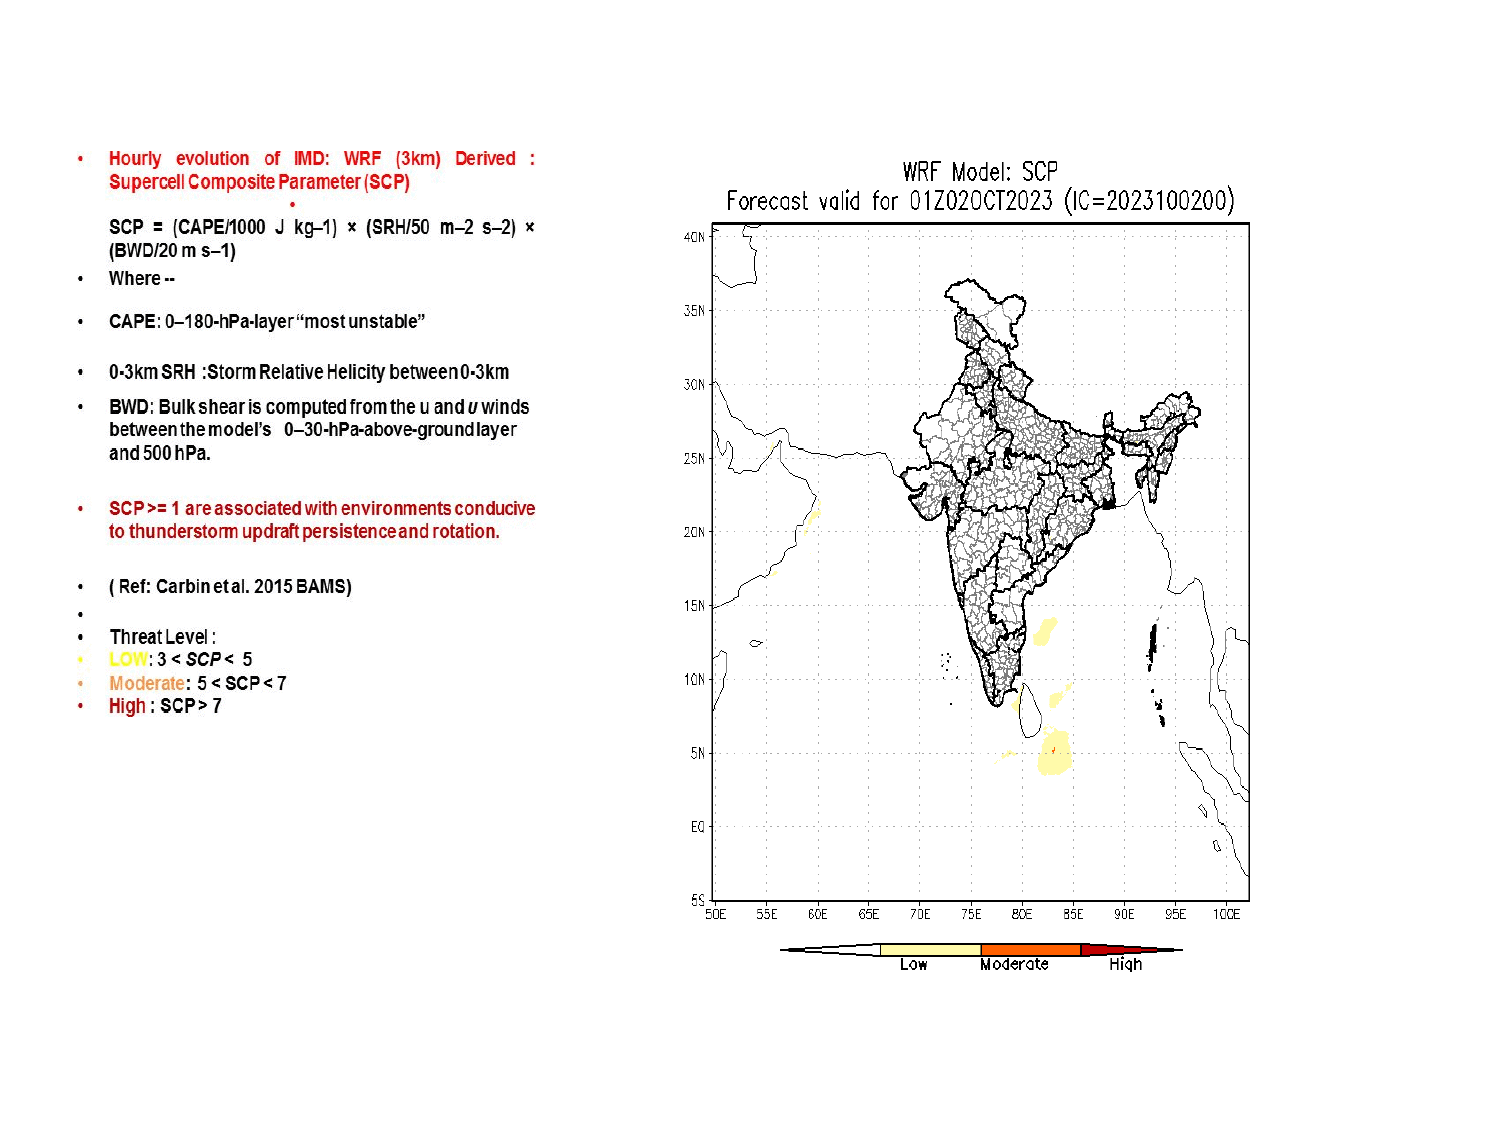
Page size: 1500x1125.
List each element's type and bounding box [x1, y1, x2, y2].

picture [74, 149, 1426, 976]
